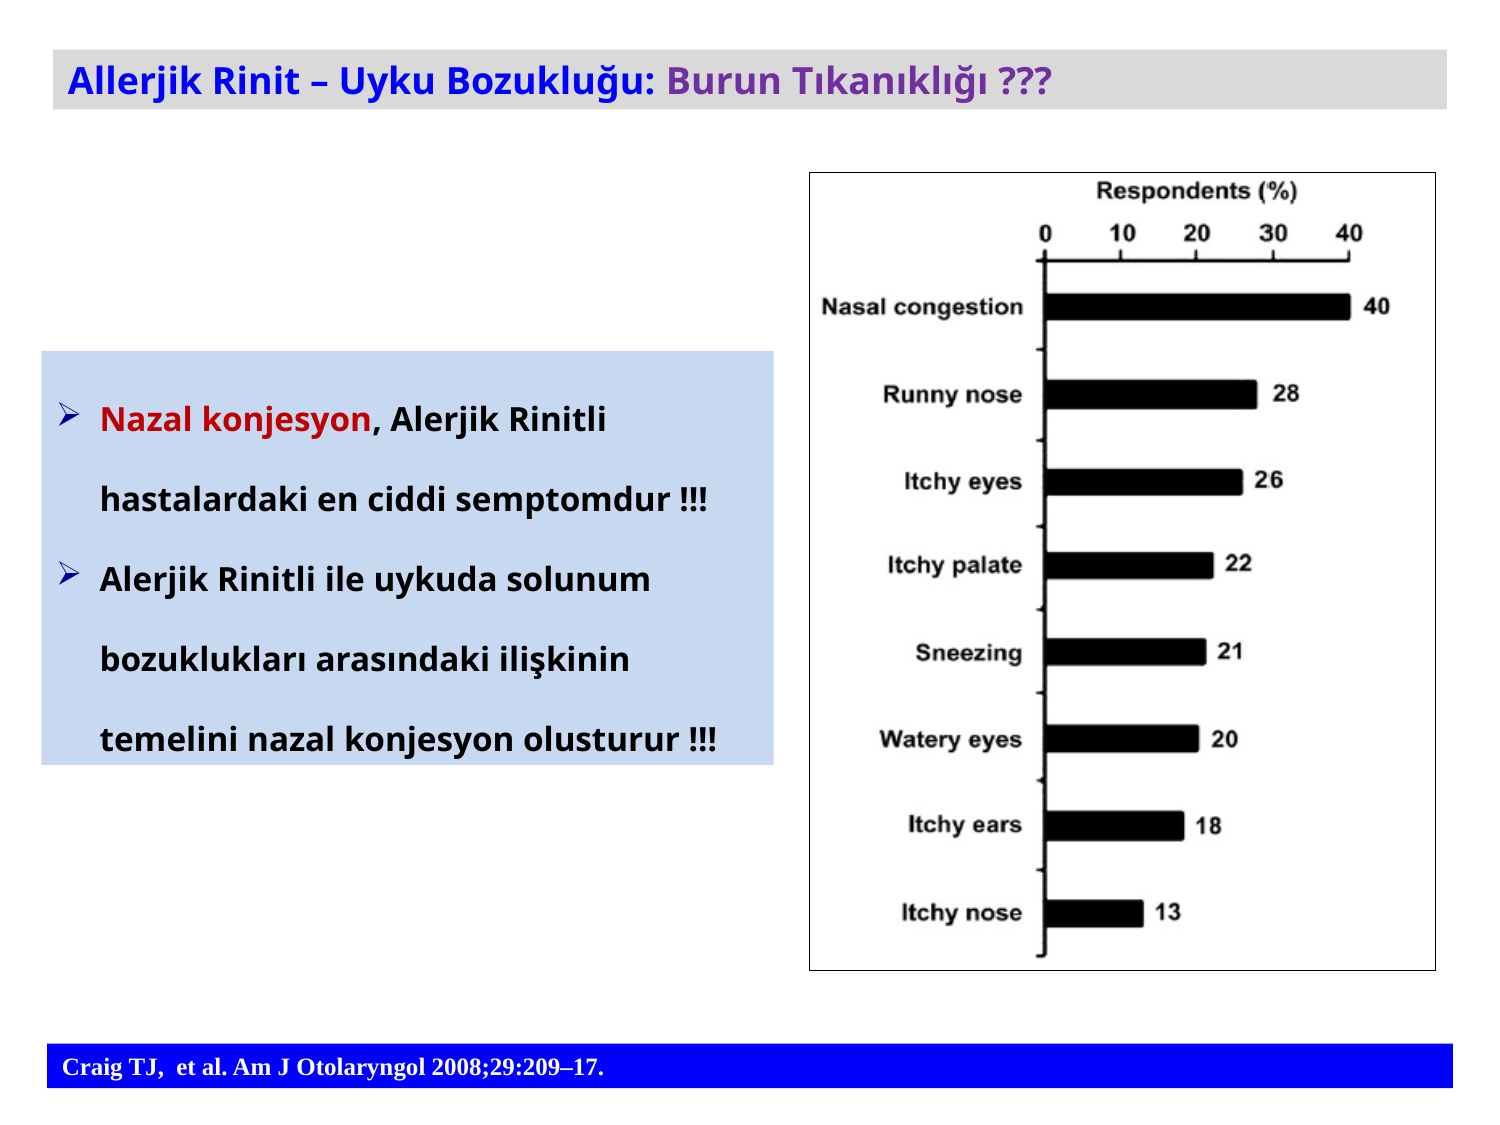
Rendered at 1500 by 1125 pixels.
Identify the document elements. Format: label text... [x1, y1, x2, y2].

picture [808, 172, 1436, 970]
text_box Craig TJ, et al. Am J Otolaryngol 2008;29:209–17. [47, 1043, 1453, 1089]
text_box Nazal konjesyon, Alerjik Rinitli hastalardaki en ciddi semptomdur !!! Alerjik Rinitli ile uykuda solunum bozuklukları arasındaki ilişkinin temelini nazal konjesyon olusturur !!! [41, 350, 774, 765]
text_box Allerjik Rinit – Uyku Bozukluğu: Burun Tıkanıklığı ??? [53, 49, 1447, 110]
